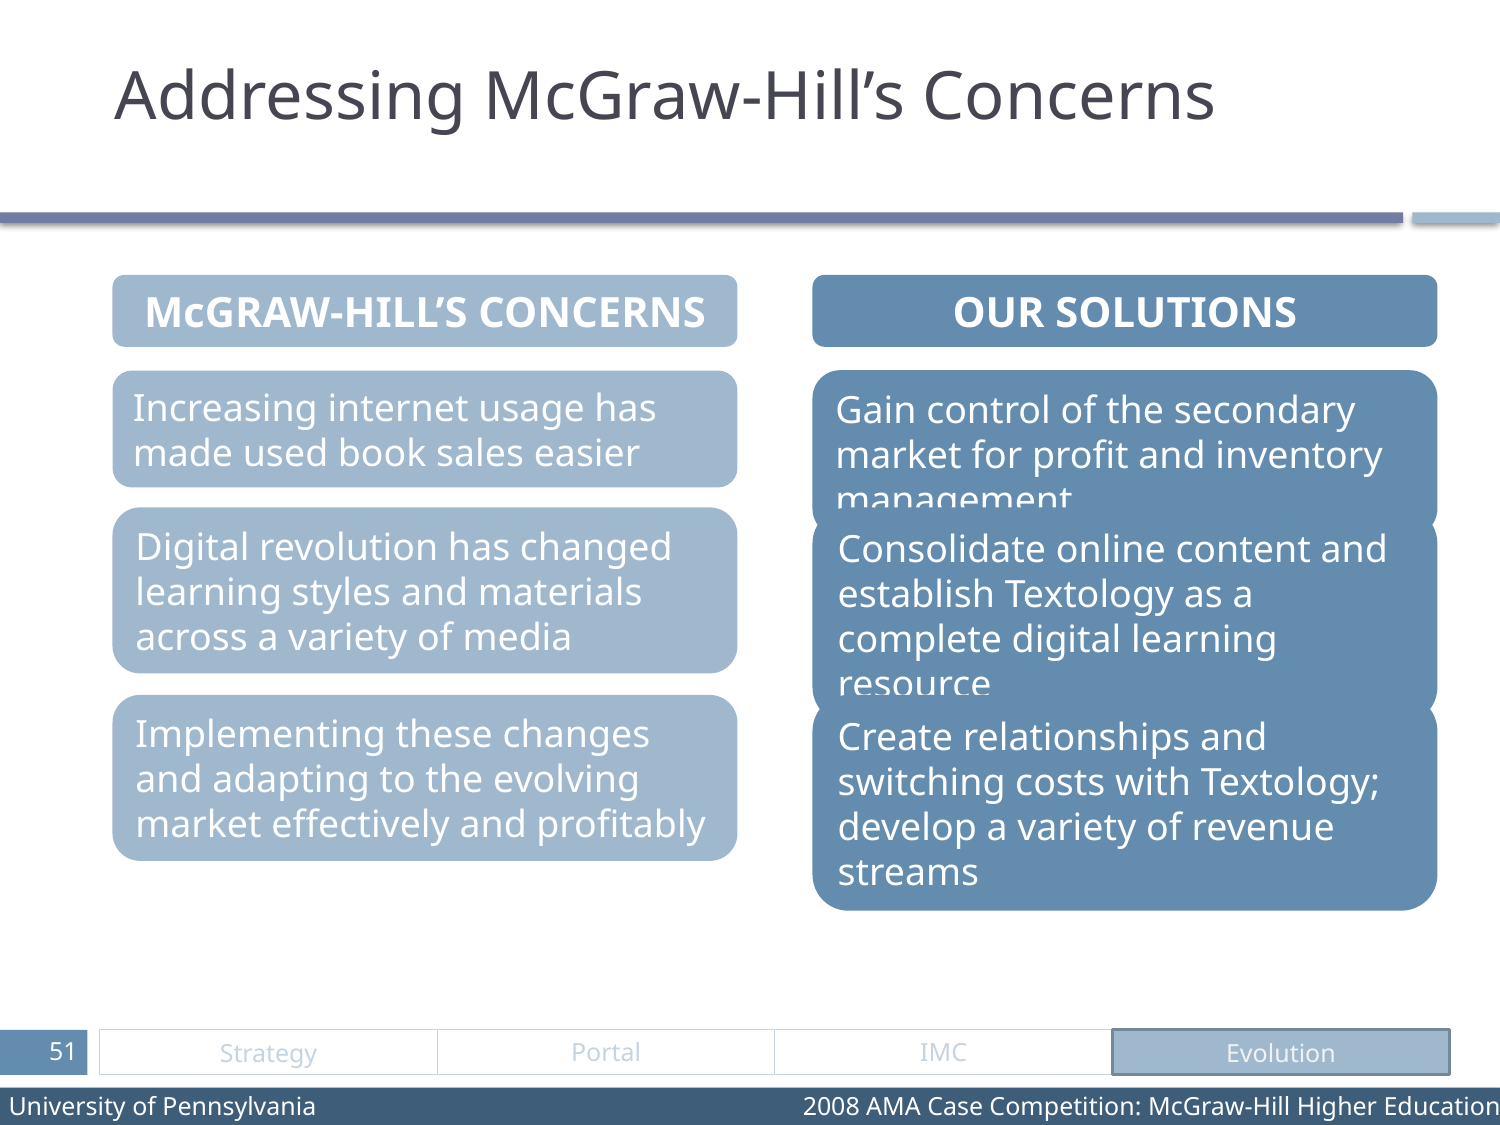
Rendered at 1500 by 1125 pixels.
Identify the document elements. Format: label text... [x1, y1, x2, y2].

text_box Create relationships and switching costs with Textology; develop a variety of revenue streams [810, 693, 1440, 913]
title Addressing McGraw-Hill’s Concerns [99, 49, 1451, 201]
text_box Gain control of the secondary market for profit and inventory management [810, 368, 1440, 524]
text_box McGRAW-HILL’S CONCERNS [110, 273, 740, 349]
text_box Consolidate online content and establish Textology as a complete digital learning resource [810, 505, 1440, 709]
text_box Digital revolution has changed learning styles and materials across a variety of media [110, 505, 740, 675]
text_box OUR SOLUTIONS [810, 273, 1440, 349]
text_box Implementing these changes and adapting to the evolving market effectively and profitably [110, 693, 740, 863]
text_box Increasing internet usage has made used book sales easier [110, 368, 740, 490]
